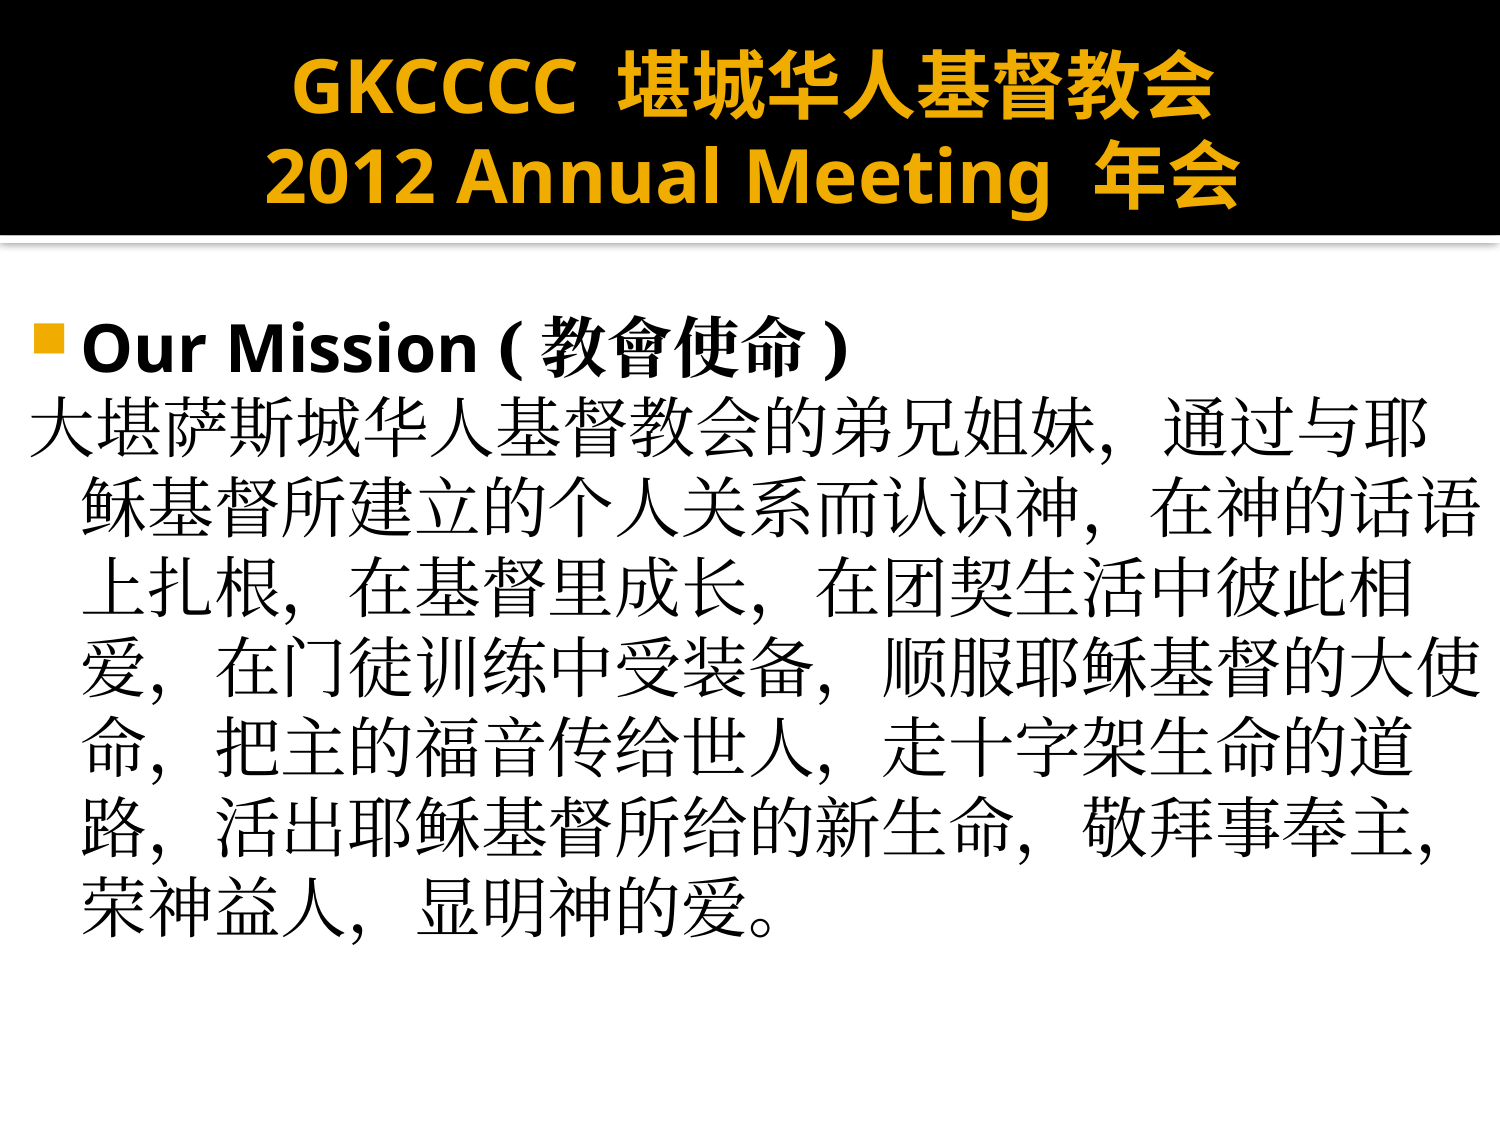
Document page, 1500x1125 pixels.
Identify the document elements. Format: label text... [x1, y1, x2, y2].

list Our Mission (教會使命) 大堪萨斯城华人基督教会的弟兄姐妹，通过与耶稣基督所建立的个人关系而认识神，在神的话语上扎根，在基督里成长，在团契生活中彼此相爱，在门徒训练中受装备，顺服耶稣基督的大使命，把主的福音传给世人，走十字架生命的道路，活出耶稣基督所给的新生命，敬拜事奉主，荣神益人，显明神的爱。 [0, 290, 1500, 1077]
title GKCCCC 堪城华人基督教会 2012 Annual Meeting 年会 [75, 25, 1425, 231]
